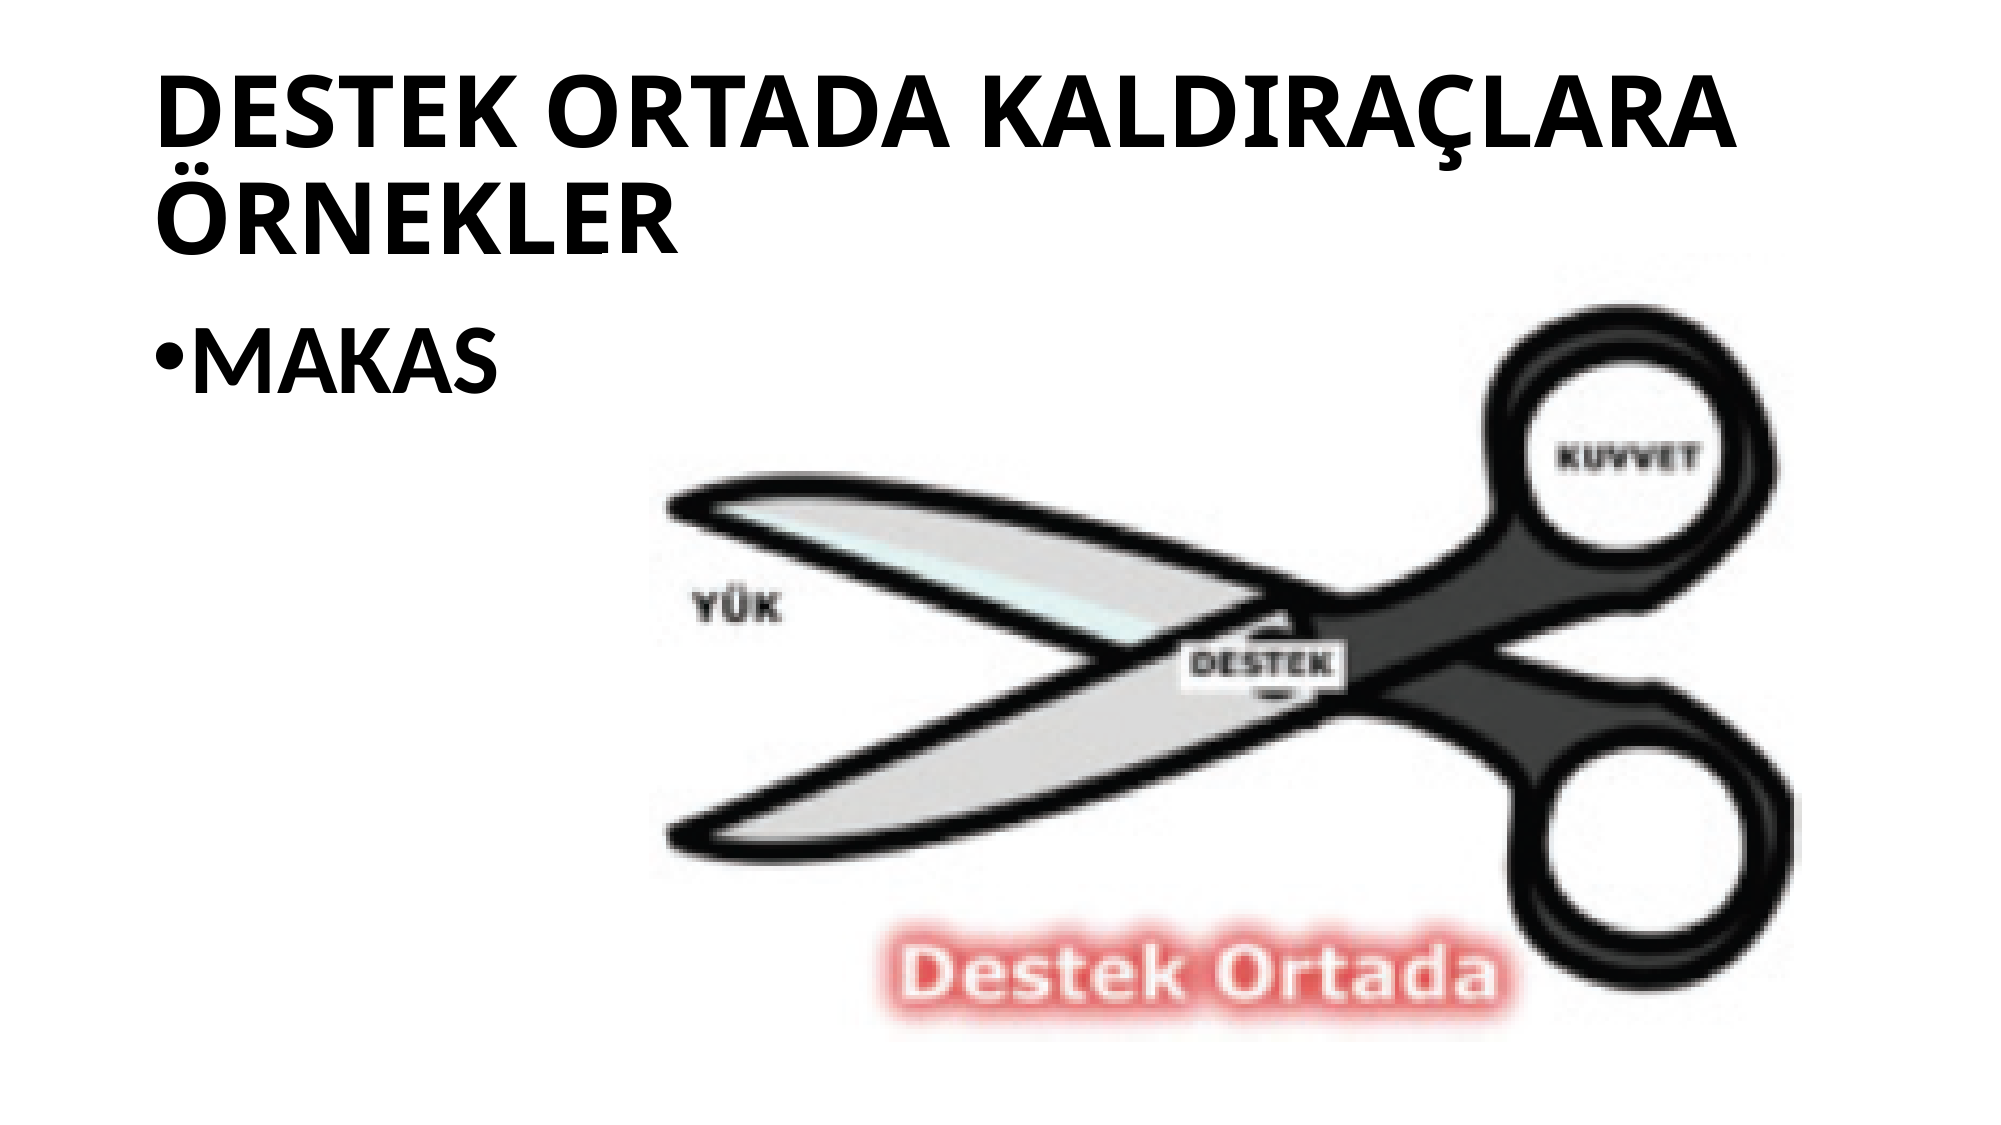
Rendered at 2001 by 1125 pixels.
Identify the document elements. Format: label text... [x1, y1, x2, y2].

title DESTEK ORTADA KALDIRAÇLARA ÖRNEKLER [137, 59, 1863, 278]
picture [602, 253, 1863, 1060]
list MAKAS [137, 299, 602, 1014]
